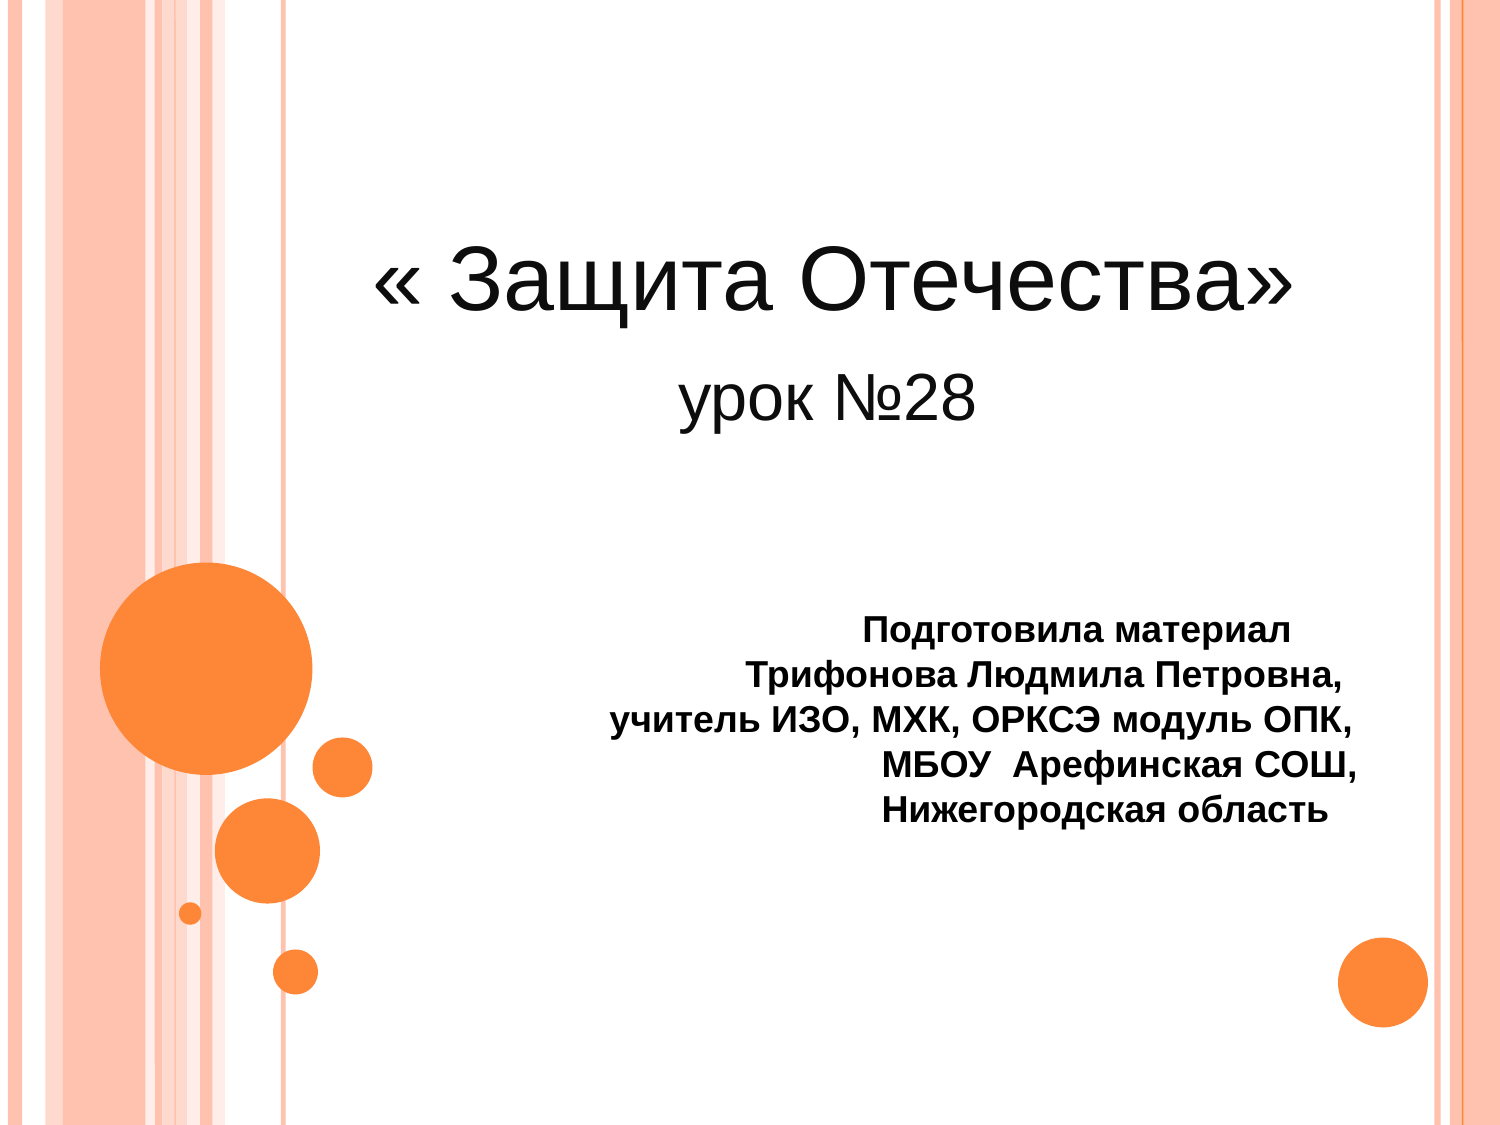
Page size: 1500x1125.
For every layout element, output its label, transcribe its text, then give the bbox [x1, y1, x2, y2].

list « Защита Отечества» урок №28 [117, 58, 1425, 469]
title Подготовила материал Трифонова Людмила Петровна, учитель ИЗО, МХК, ОРКСЭ модуль ОПК, МБОУ Арефинская СОШ, Нижегородская область [375, 597, 1388, 950]
